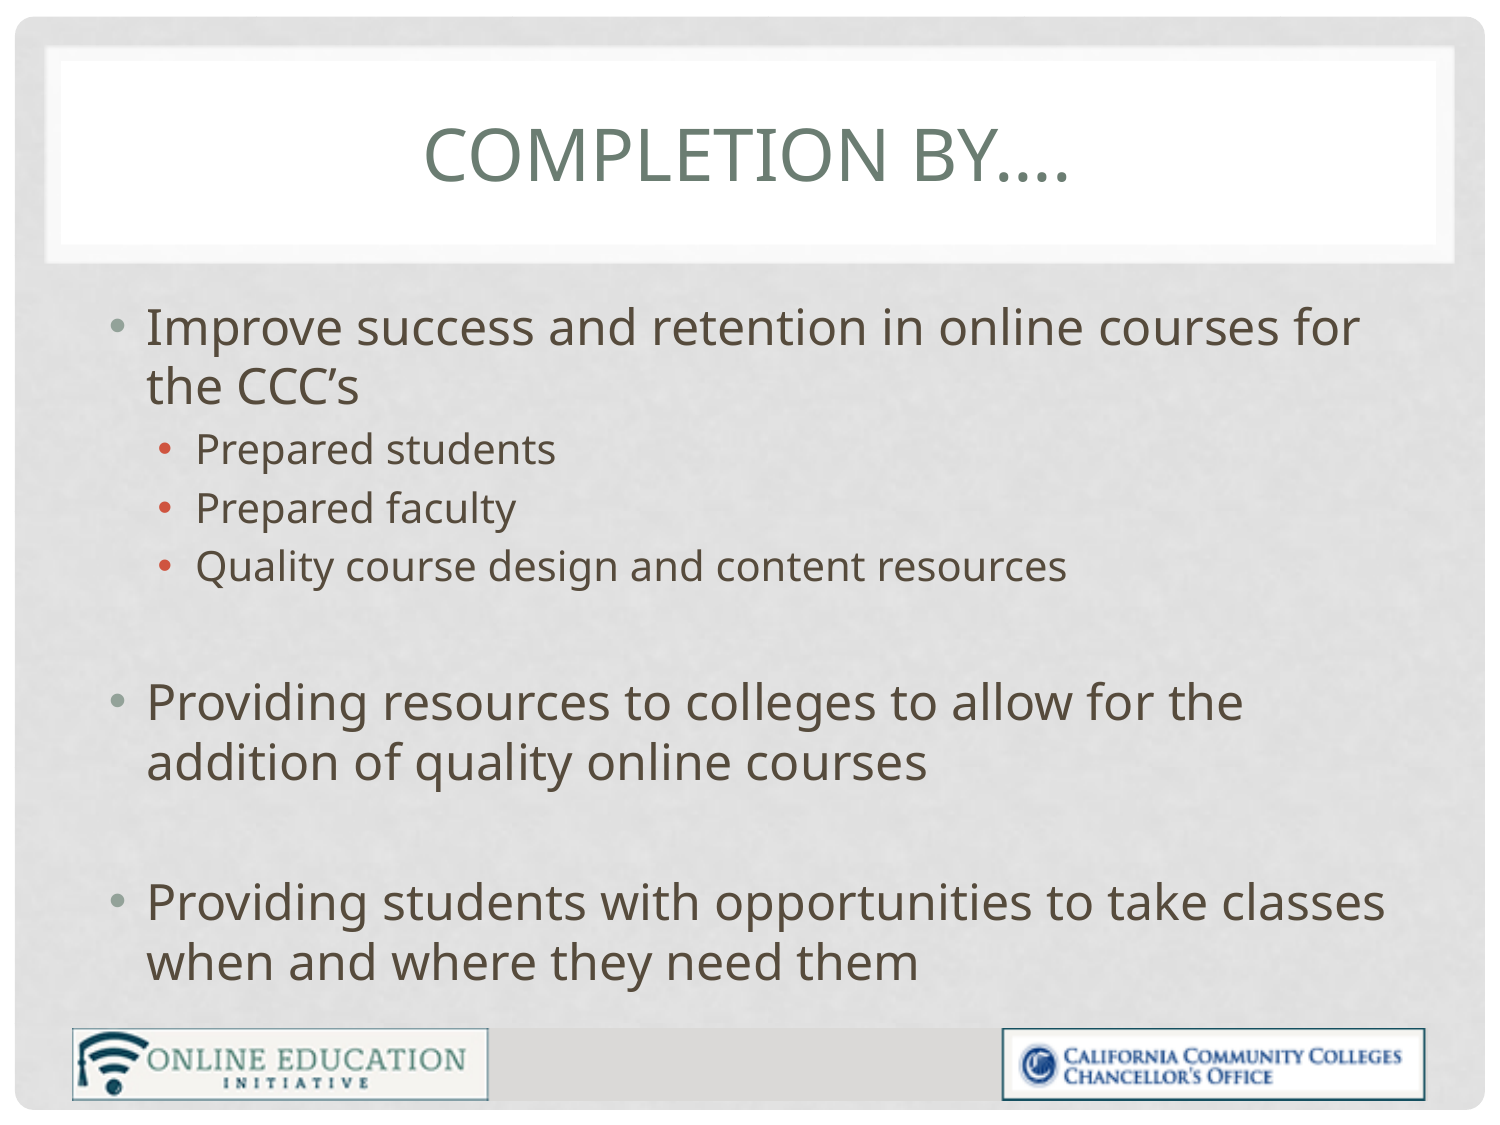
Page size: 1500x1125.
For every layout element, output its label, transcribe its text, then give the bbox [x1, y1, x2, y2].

list Improve success and retention in online courses for the CCC’s Prepared students Prepared faculty Quality course design and content resources Providing resources to colleges to allow for the addition of quality online courses Providing students with opportunities to take classes when and where they need them [75, 287, 1425, 1005]
title Completion by…. [69, 66, 1425, 238]
picture [72, 1027, 1428, 1102]
